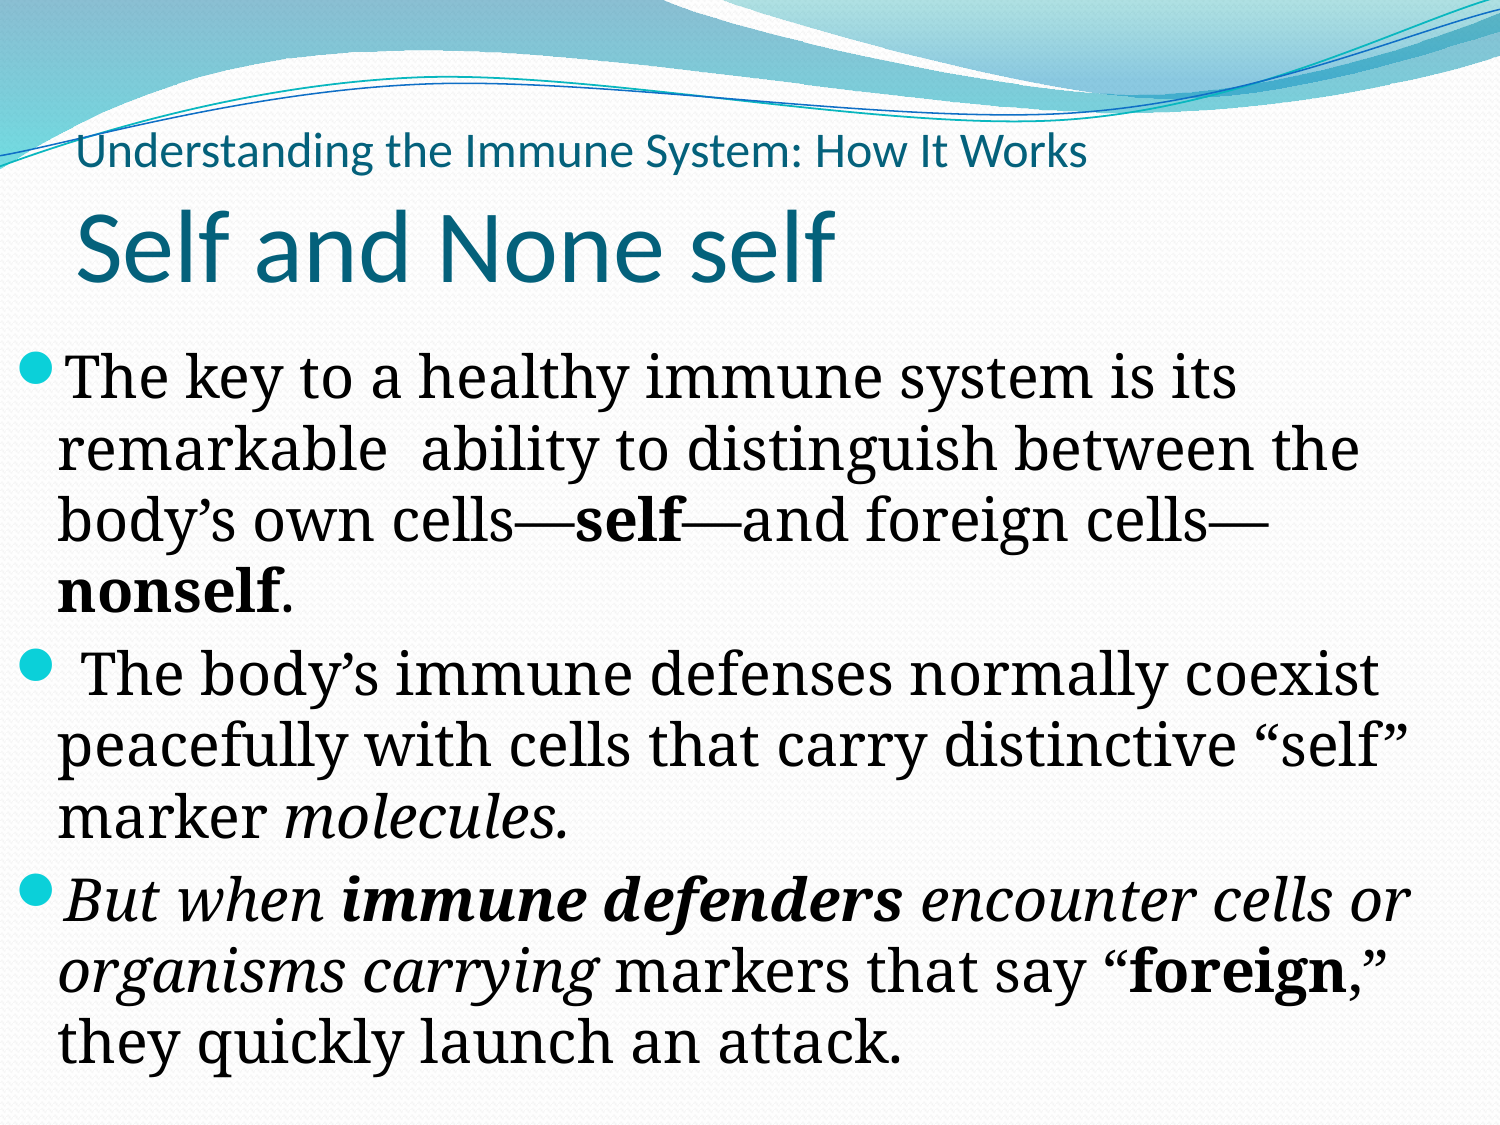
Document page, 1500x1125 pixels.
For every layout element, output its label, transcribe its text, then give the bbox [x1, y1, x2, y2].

title Understanding the Immune System: How It Works Self and None self [75, 115, 1425, 262]
list The key to a healthy immune system is its remarkable ability to distinguish between the body’s own cells—self—and foreign cells—nonself. The body’s immune defenses normally coexist peacefully with cells that carry distinctive “self” marker molecules. But when immune defenders encounter cells or organisms carrying markers that say “foreign,” they quickly launch an attack. [0, 262, 1500, 1090]
